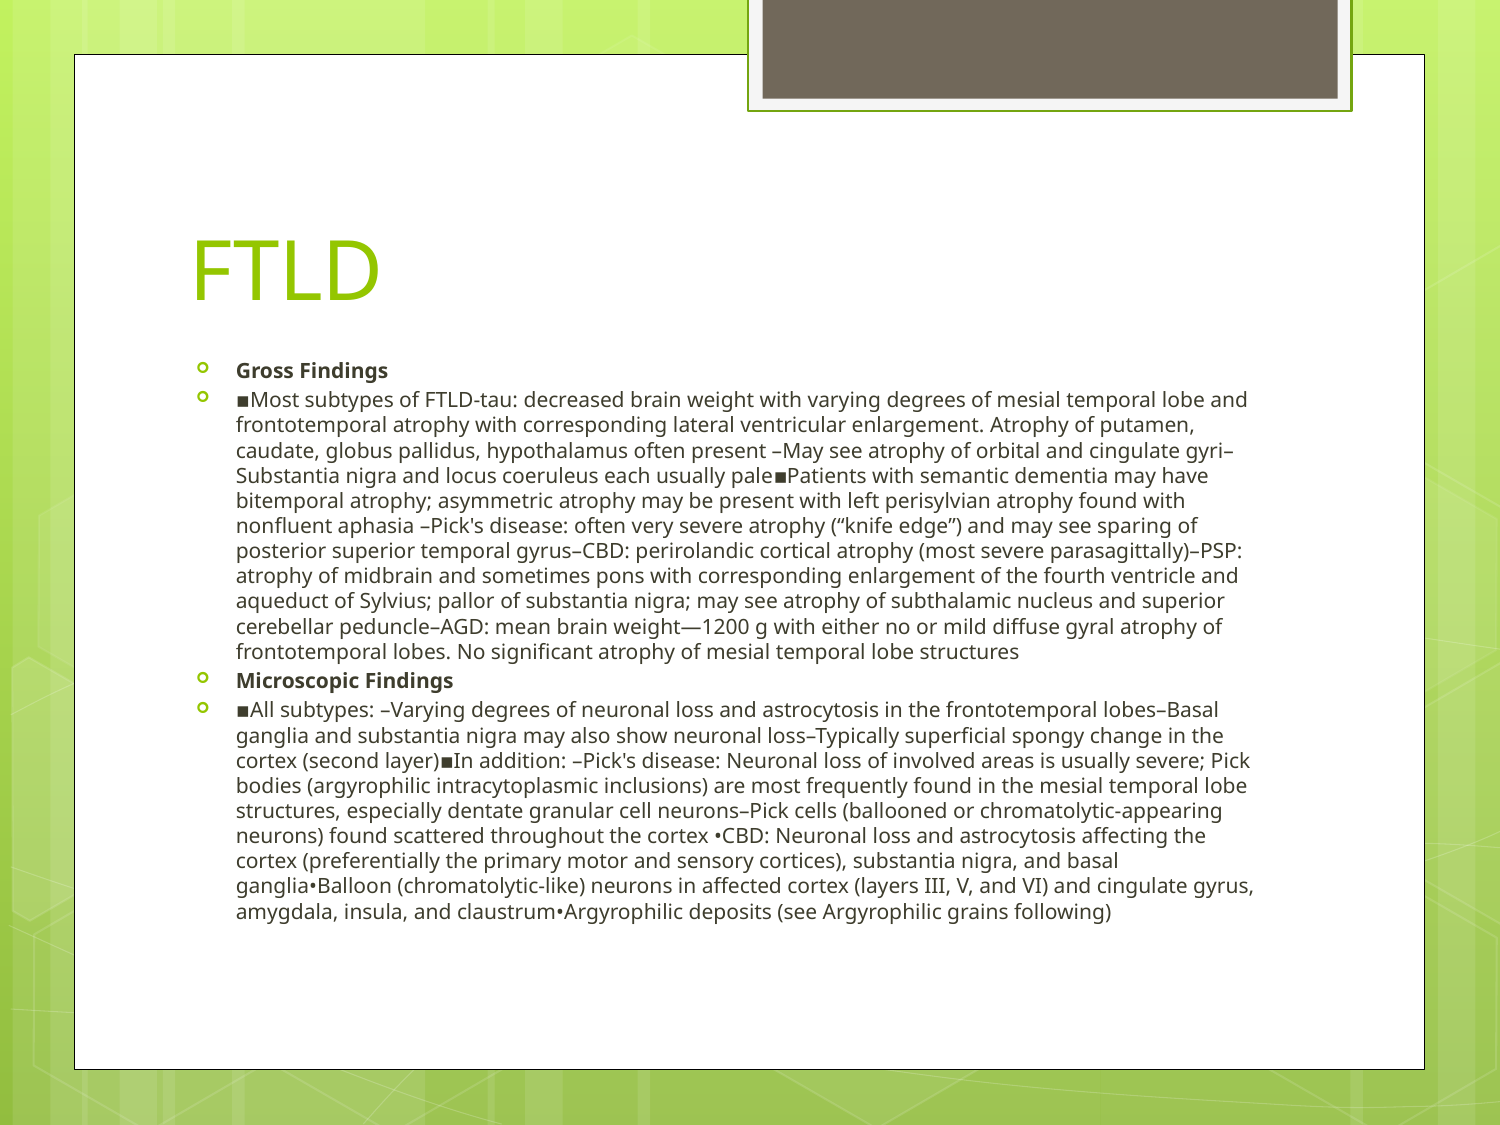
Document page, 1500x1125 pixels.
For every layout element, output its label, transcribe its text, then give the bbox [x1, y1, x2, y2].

title FTLD [174, 137, 1328, 325]
list Gross Findings ▪Most subtypes of FTLD-tau: decreased brain weight with varying degrees of mesial temporal lobe and frontotemporal atrophy with corresponding lateral ventricular enlargement. Atrophy of putamen, caudate, globus pallidus, hypothalamus often present –May see atrophy of orbital and cingulate gyri–Substantia nigra and locus coeruleus each usually pale▪Patients with semantic dementia may have bitemporal atrophy; asymmetric atrophy may be present with left perisylvian atrophy found with nonfluent aphasia –Pick's disease: often very severe atrophy (“knife edge”) and may see sparing of posterior superior temporal gyrus–CBD: perirolandic cortical atrophy (most severe parasagittally)–PSP: atrophy of midbrain and sometimes pons with corresponding enlargement of the fourth ventricle and aqueduct of Sylvius; pallor of substantia nigra; may see atrophy of subthalamic nucleus and superior cerebellar peduncle–AGD: mean brain weight—1200 g with either no or mild diffuse gyral atrophy of frontotemporal lobes. No significant atrophy of mesial temporal lobe structures Microscopic Findings ▪All subtypes: –Varying degrees of neuronal loss and astrocytosis in the frontotemporal lobes–Basal ganglia and substantia nigra may also show neuronal loss–Typically superficial spongy change in the cortex (second layer)▪In addition: –Pick's disease: Neuronal loss of involved areas is usually severe; Pick bodies (argyrophilic intracytoplasmic inclusions) are most frequently found in the mesial temporal lobe structures, especially dentate granular cell neurons–Pick cells (ballooned or chromatolytic-appearing neurons) found scattered throughout the cortex •CBD: Neuronal loss and astrocytosis affecting the cortex (preferentially the primary motor and sensory cortices), substantia nigra, and basal ganglia•Balloon (chromatolytic-like) neurons in affected cortex (layers III, V, and VI) and cingulate gyrus, amygdala, insula, and claustrum•Argyrophilic deposits (see Argyrophilic grains following) [171, 350, 1283, 957]
